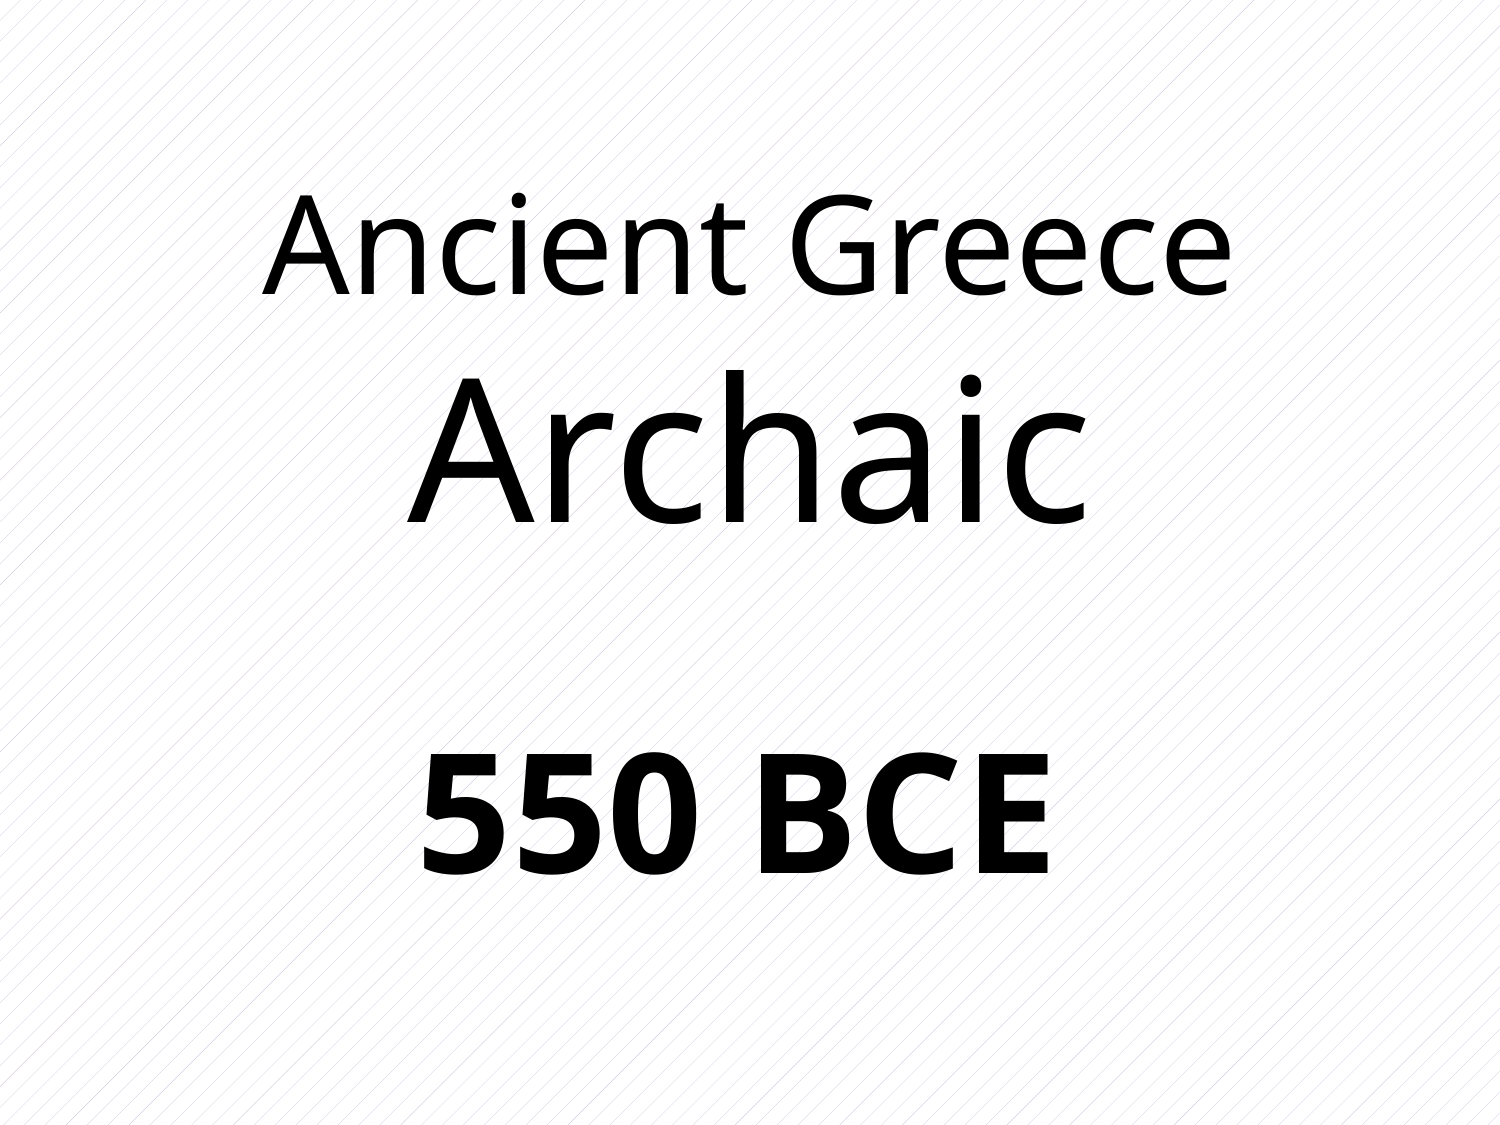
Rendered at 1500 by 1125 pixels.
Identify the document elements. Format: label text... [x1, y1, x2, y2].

text_box Ancient Greece Archaic [0, 149, 1500, 570]
text_box 550 BCE [324, 699, 1150, 915]
